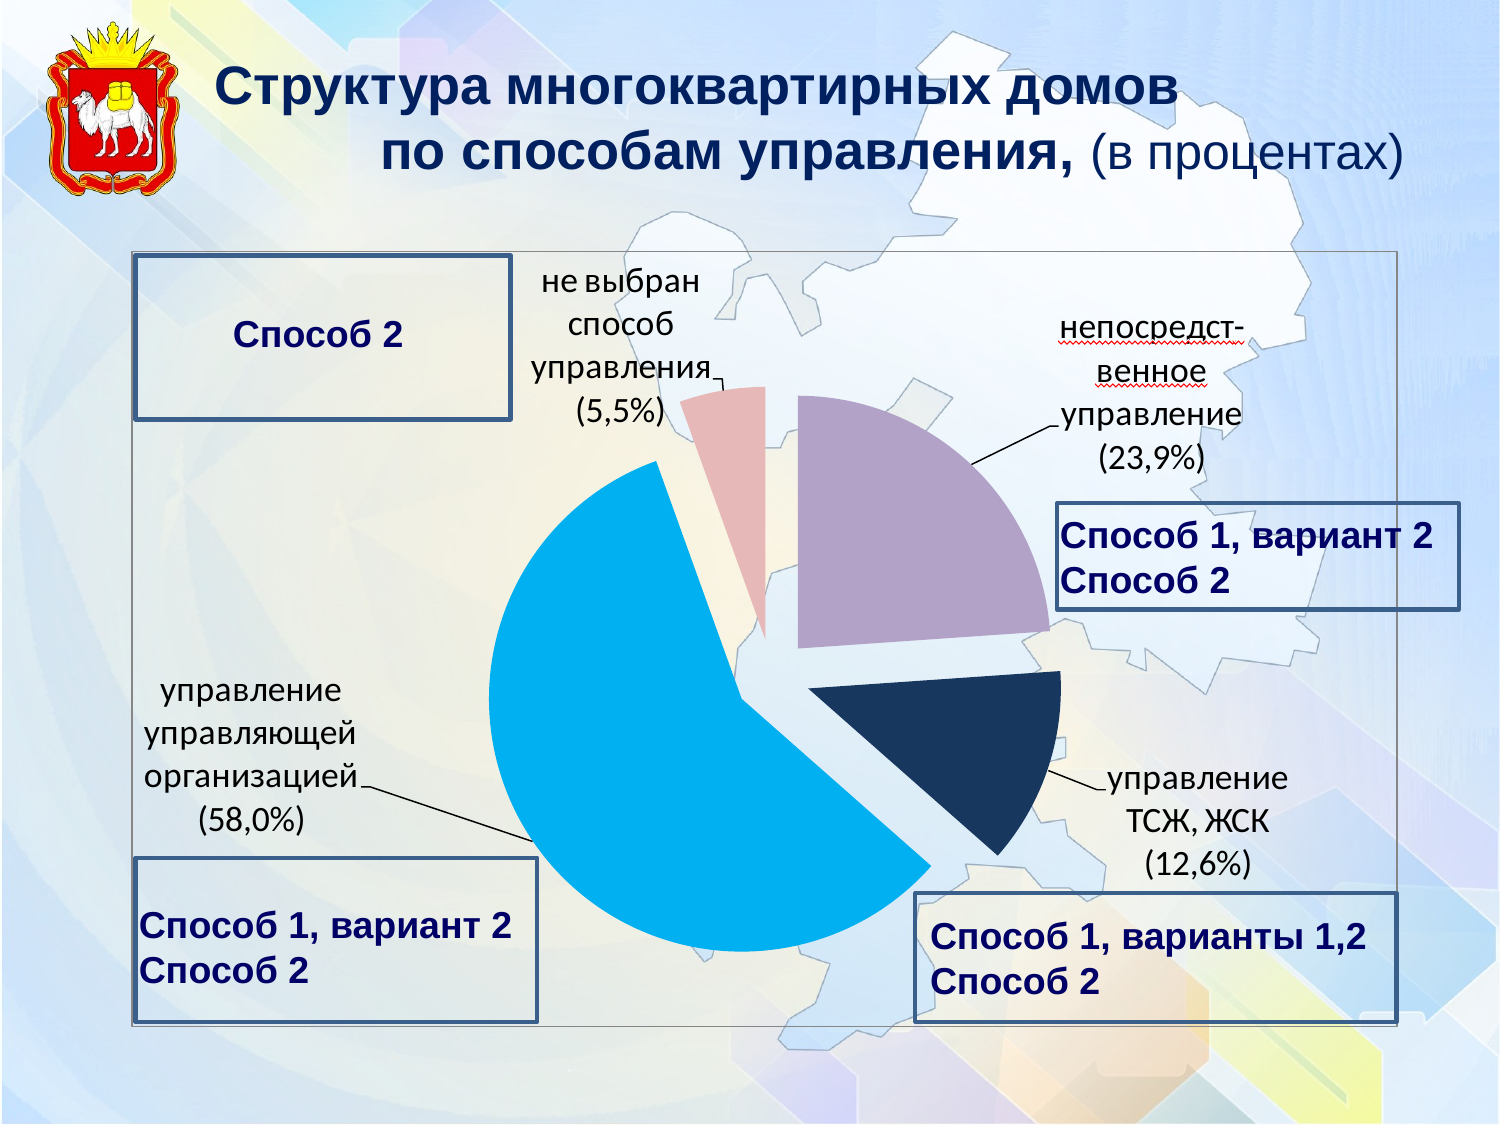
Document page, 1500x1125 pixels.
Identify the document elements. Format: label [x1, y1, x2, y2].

text_box [123, 243, 1403, 1032]
picture [0, 0, 1500, 1125]
